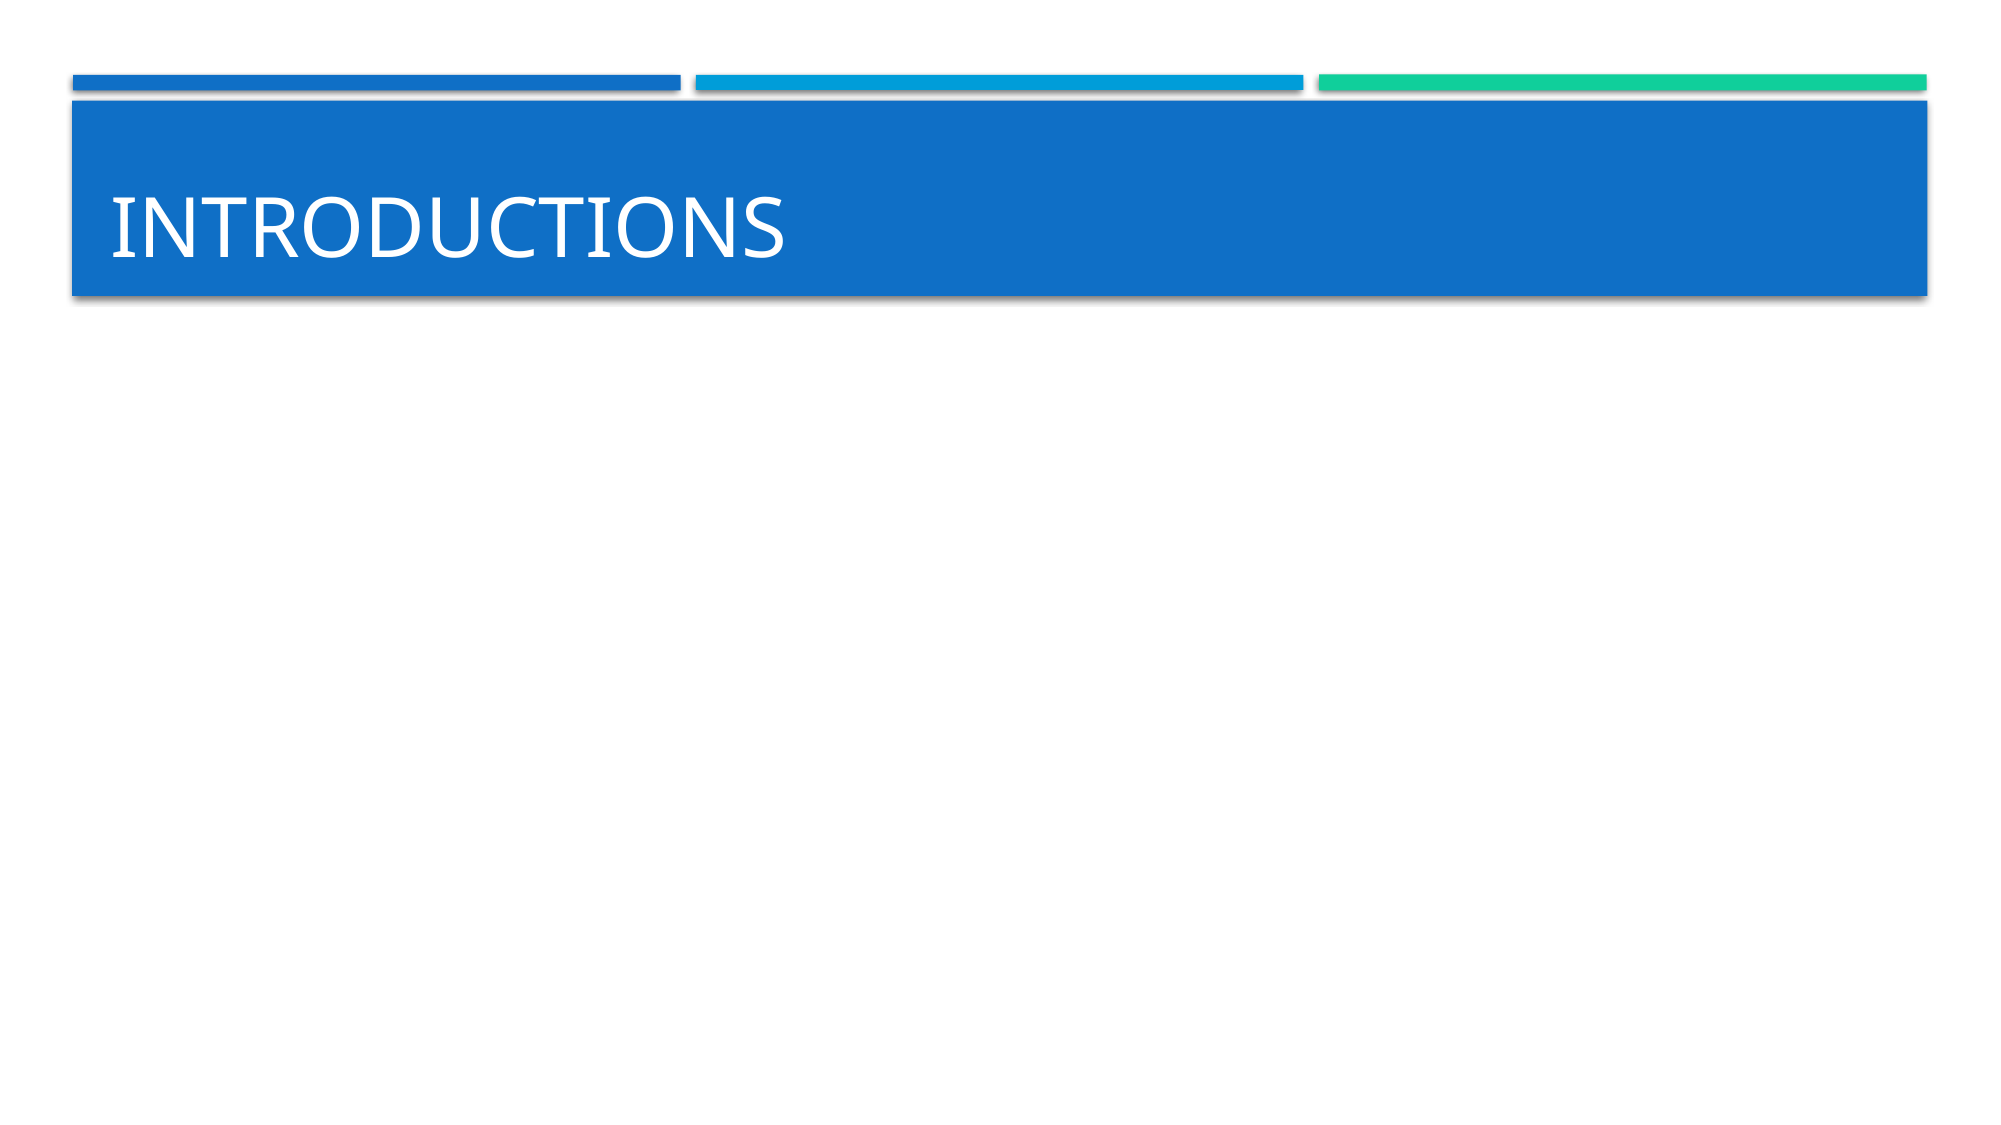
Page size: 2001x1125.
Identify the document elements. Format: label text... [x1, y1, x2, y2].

title Introductions [95, 115, 1905, 282]
